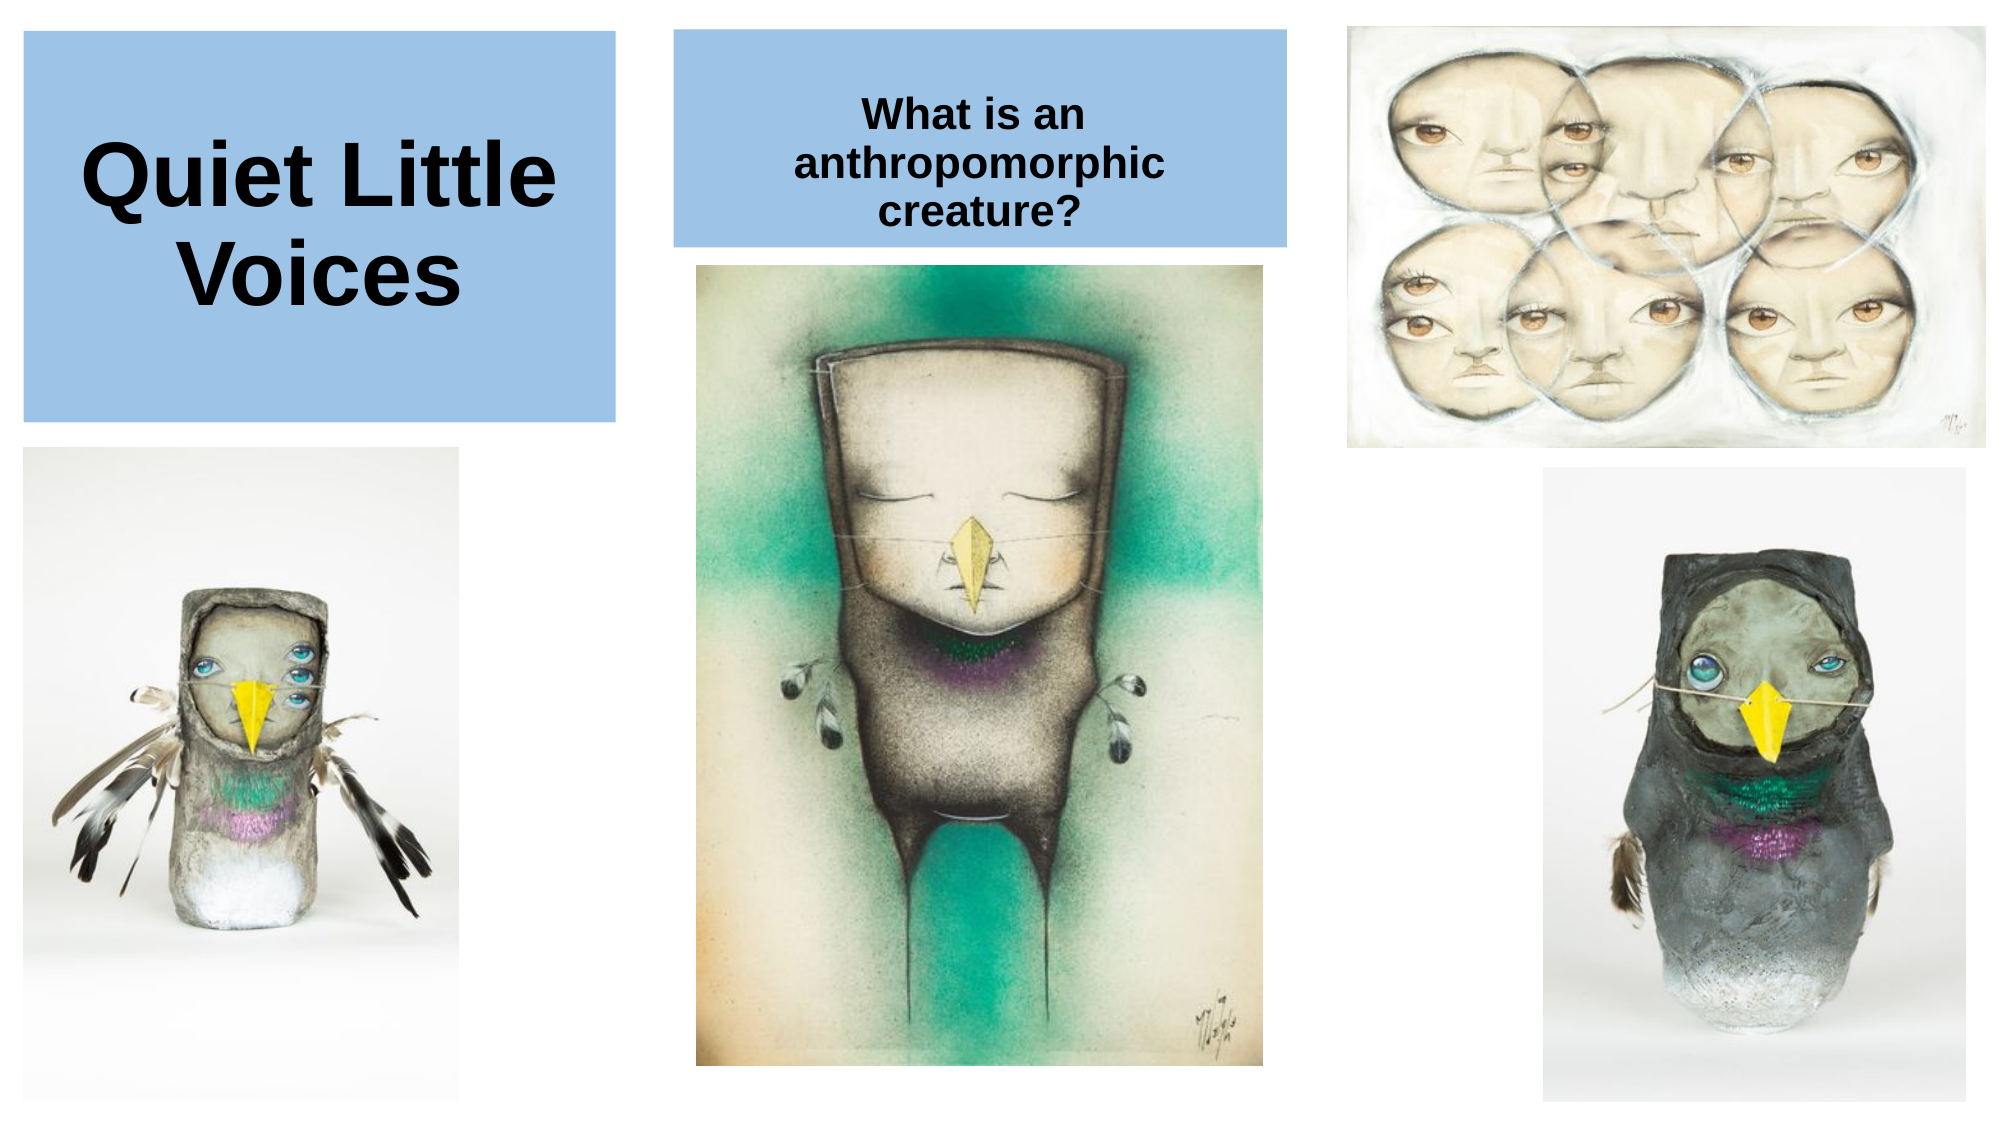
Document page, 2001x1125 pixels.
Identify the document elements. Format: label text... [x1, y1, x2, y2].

picture [1543, 467, 1966, 1102]
picture [23, 447, 459, 1102]
picture [1347, 26, 1986, 448]
picture [696, 265, 1263, 1067]
text_box What is an anthropomorphic creature? [673, 29, 1287, 248]
text_box Quiet Little Voices [23, 30, 616, 423]
